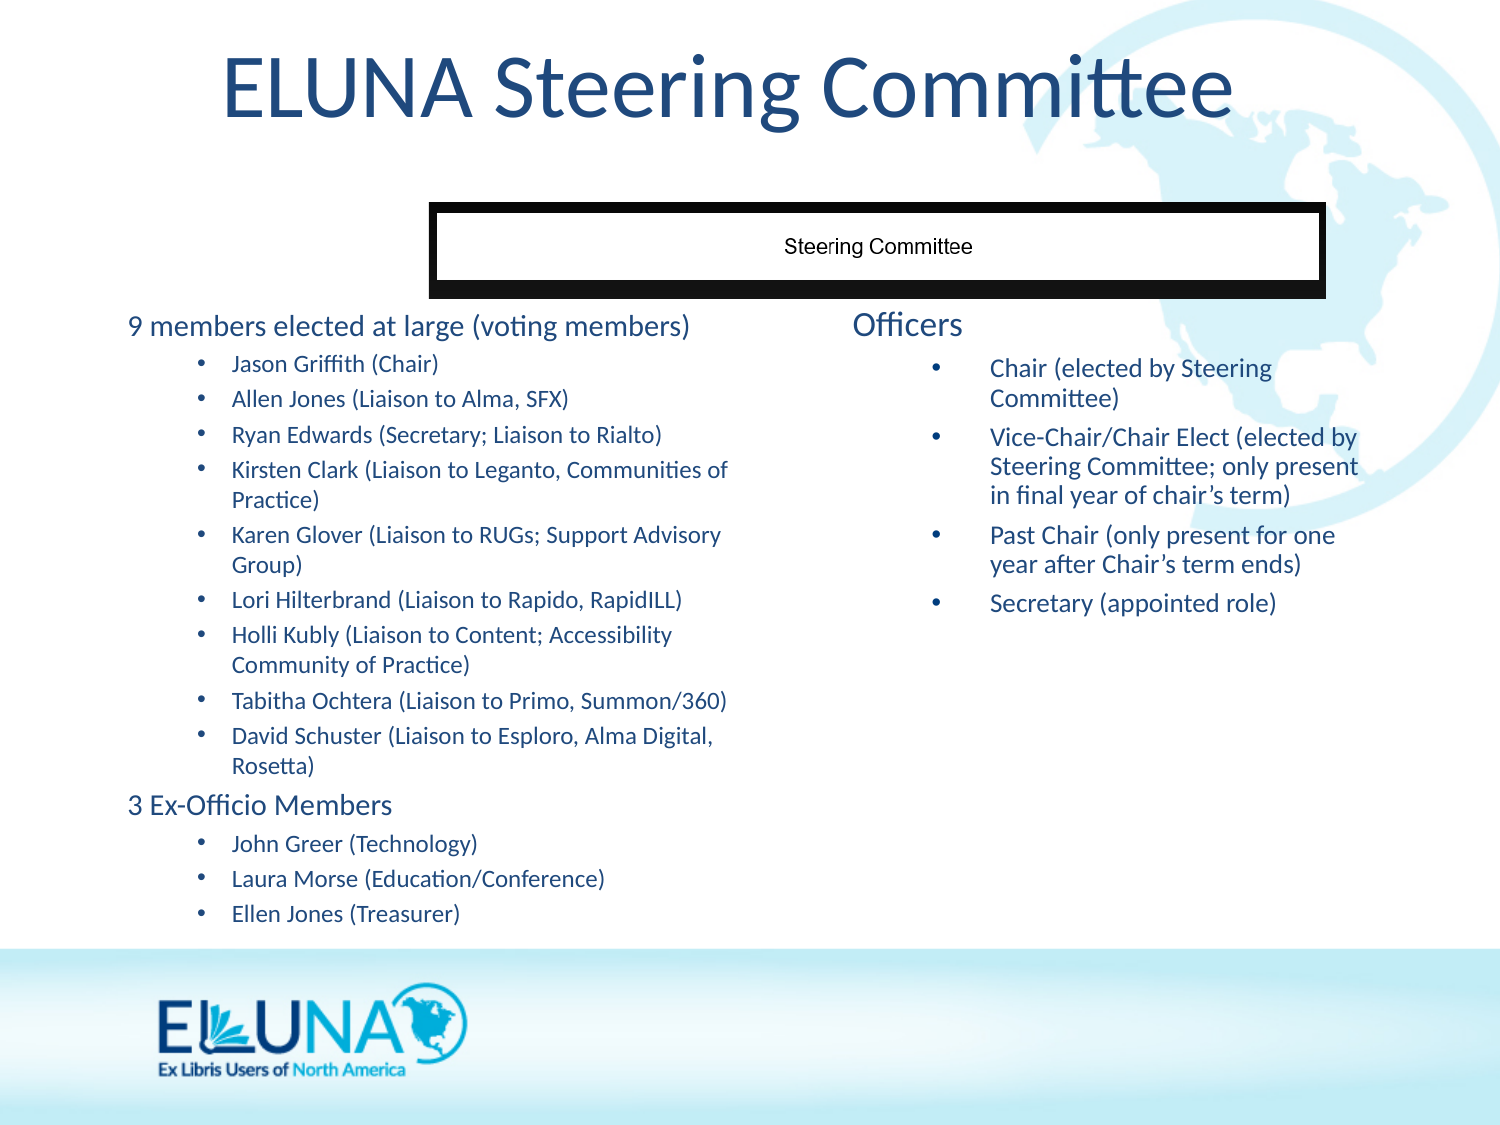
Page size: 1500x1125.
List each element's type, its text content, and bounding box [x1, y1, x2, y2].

text_box 9 members elected at large (voting members) Jason Griffith (Chair) Allen Jones (Liaison to Alma, SFX) Ryan Edwards (Secretary; Liaison to Rialto) Kirsten Clark (Liaison to Leganto, Communities of Practice) Karen Glover (Liaison to RUGs; Support Advisory Group) Lori Hilterbrand (Liaison to Rapido, RapidILL) Holli Kubly (Liaison to Content; Accessibility Community of Practice) Tabitha Ochtera (Liaison to Primo, Summon/360) David Schuster (Liaison to Esploro, Alma Digital, Rosetta) 3 Ex-Officio Members John Greer (Technology) Laura Morse (Education/Conference) Ellen Jones (Treasurer) [42, 298, 794, 936]
title ELUNA Steering Committee [53, 0, 1404, 175]
text_box Officers Chair (elected by Steering Committee) Vice-Chair/Chair Elect (elected by Steering Committee; only present in final year of chair’s term) Past Chair (only present for one year after Chair’s term ends) Secretary (appointed role) [749, 298, 1389, 656]
picture [0, 0, 1500, 1125]
